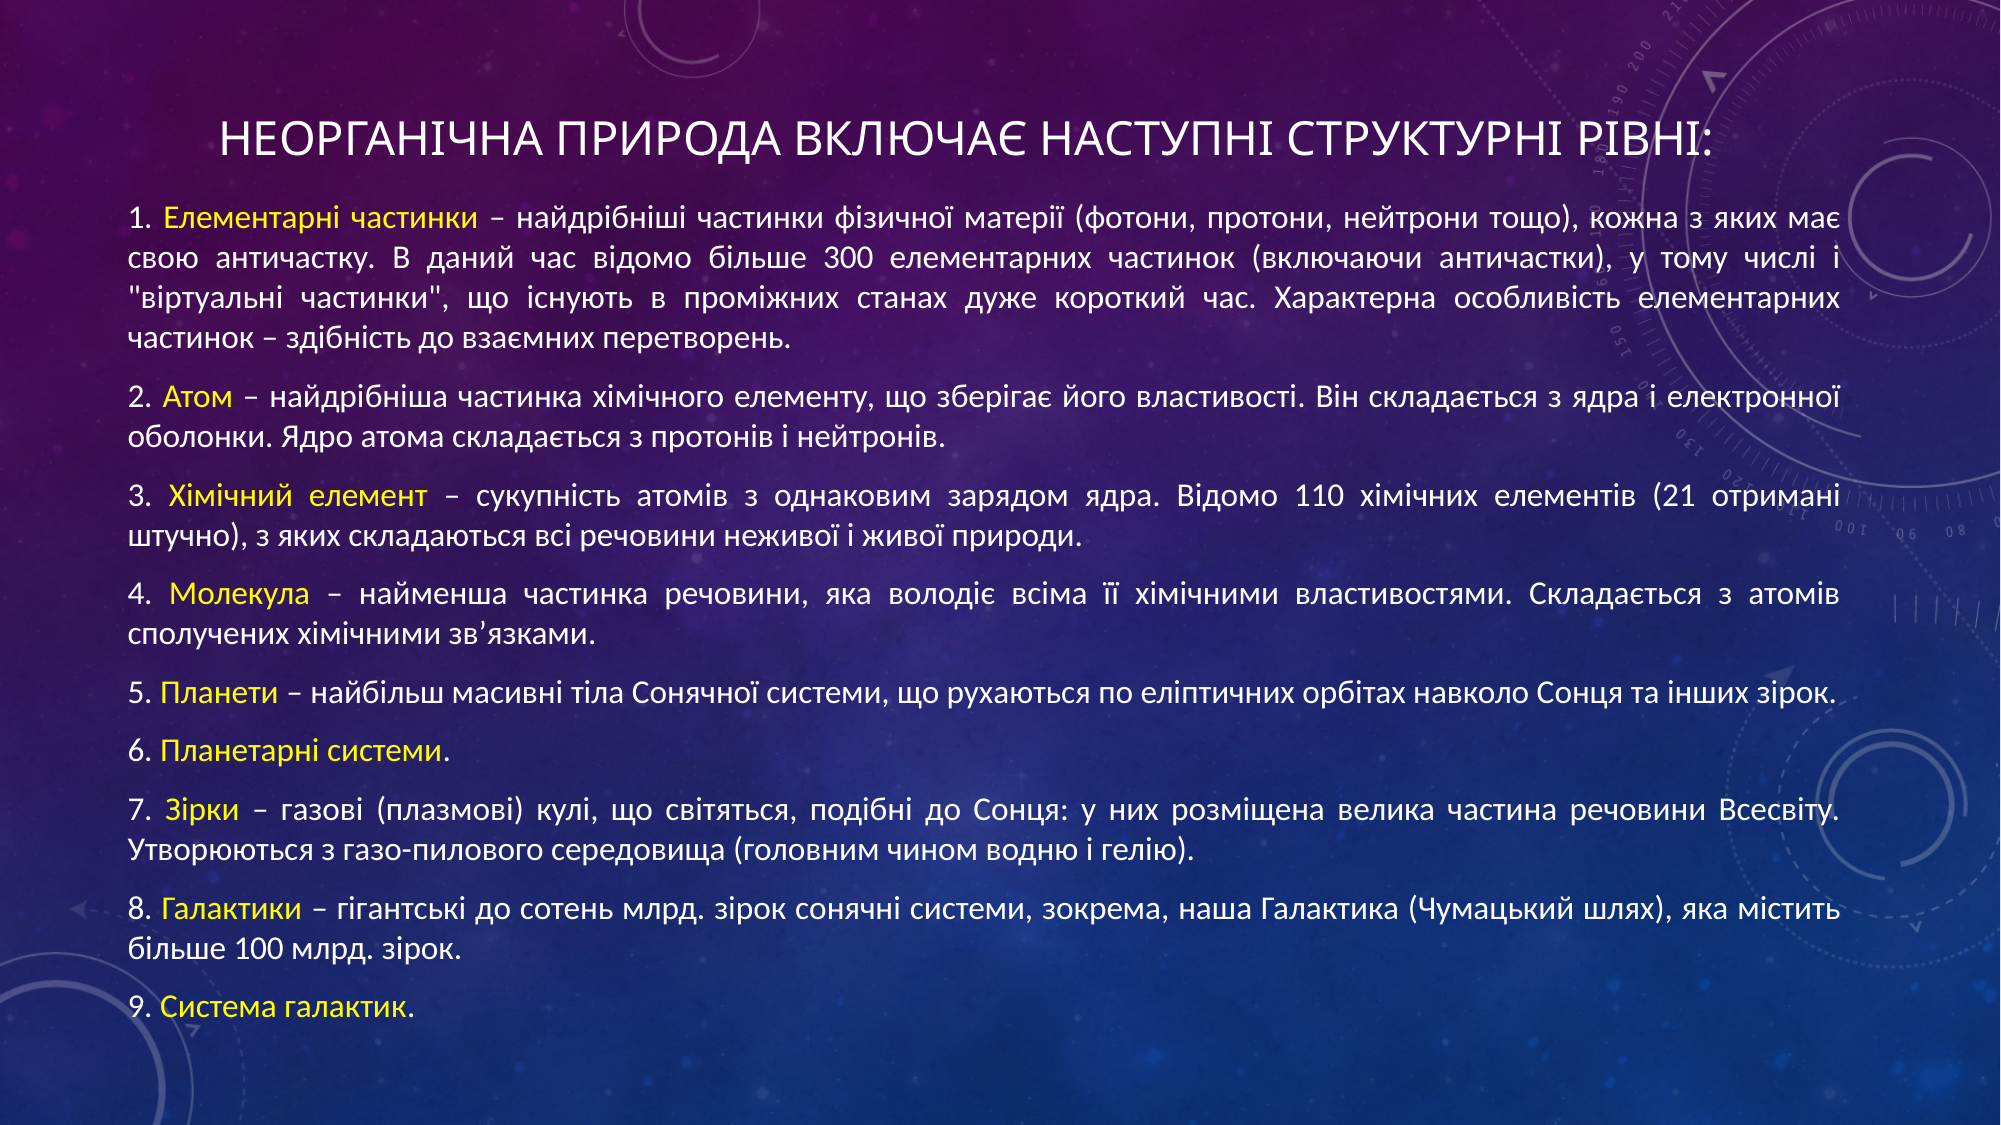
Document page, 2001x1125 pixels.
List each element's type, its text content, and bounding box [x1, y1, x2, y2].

title Неорганічна природа включає наступні структурні рівні: [112, 99, 1822, 187]
list 1. Елементарні частинки – найдрібніші частинки фізичної матерії (фотони, протони, нейтрони тощо), кожна з яких має свою античастку. В даний час відомо більше 300 елементарних частинок (включаючи античастки), у тому числі і "віртуальні частинки", що існують в проміжних станах дуже короткий час. Характерна особливість елементарних частинок – здібність до взаємних перетворень. 2. Атом – найдрібніша частинка хімічного елементу, що зберігає його властивості. Він складається з ядра і електронної оболонки. Ядро атома складається з протонів і нейтронів. 3. Хімічний елемент – сукупність атомів з однаковим зарядом ядра. Відомо 110 хімічних елементів (21 отримані штучно), з яких складаються всі речовини неживої і живої природи. 4. Молекула – найменша частинка речовини, яка володіє всіма її хімічними властивостями. Складається з атомів сполучених хімічними зв’язками. 5. Планети – найбільш масивні тіла Сонячної системи, що рухаються по еліптичних орбітах навколо Сонця та інших зірок. 6. Планетарні системи. 7. Зірки – газові (плазмові) кулі, що світяться, подібні до Сонця: у них розміщена велика частина речовини Всесвіту. Утворюються з газо-пилового середовища (головним чином водню і гелію). 8. Галактики – гігантські до сотень млрд. зірок сонячні системи, зокрема, наша Галактика (Чумацький шлях), яка містить більше 100 млрд. зірок. 9. Система галактик. [112, 187, 1859, 1062]
picture [0, 0, 2001, 1125]
